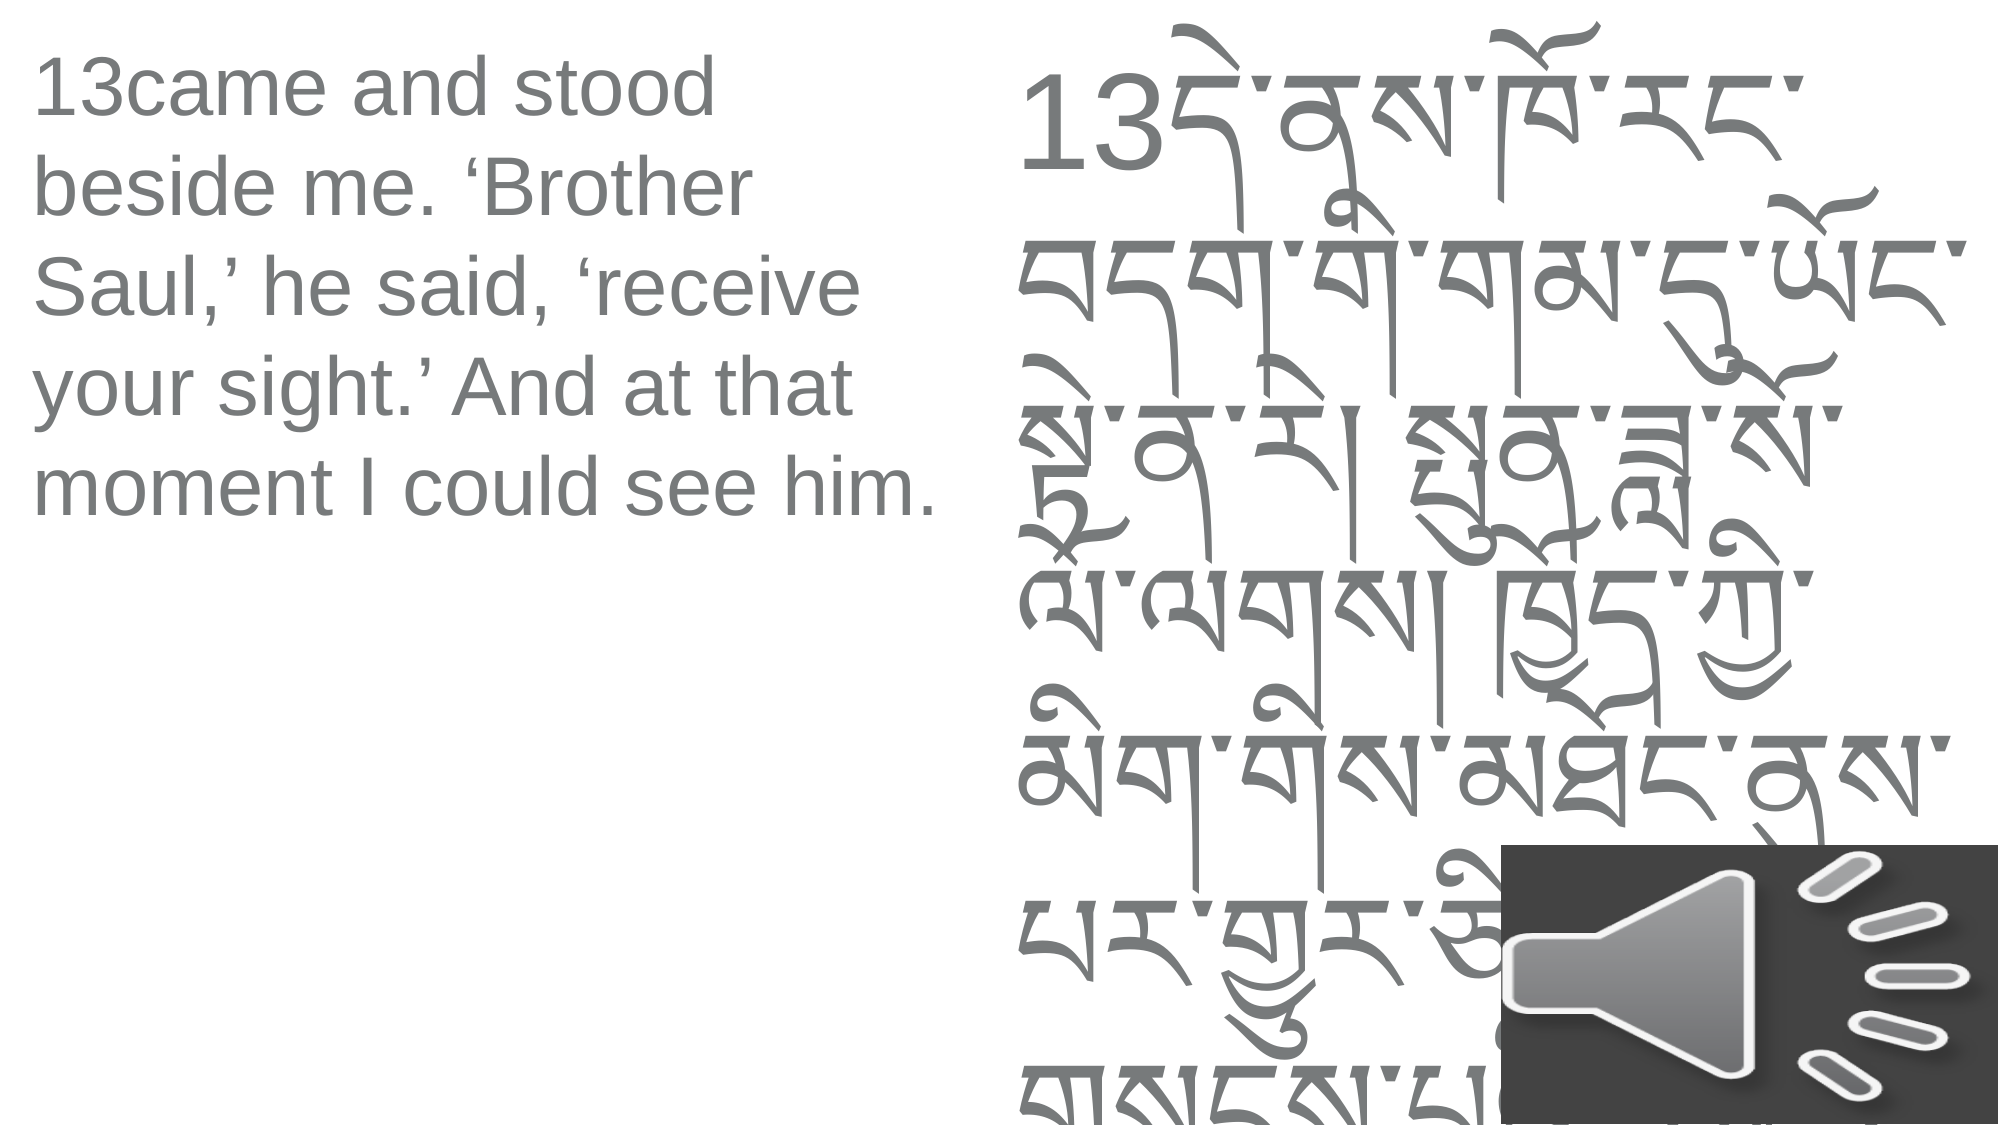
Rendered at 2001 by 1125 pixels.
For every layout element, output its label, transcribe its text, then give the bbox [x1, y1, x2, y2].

picture [1500, 843, 2000, 1125]
text_box 13came and stood beside me. ‘Brother Saul,’ he said, ‘receive your sight.’ And at that moment I could see him. [18, 24, 973, 1101]
text_box 13དེ་ནས་ཁོ་རང་བདག་གི་གམ་དུ་ཡོང་སྟེ་ན༌རེ། སྤུན་ཟླ་སོ་ལོ༌ལགས། ཁྱོད་ཀྱི་མིག་གིས་མཐོང་ནུས་པར་གྱུར་ཅིག་ཅེས་གསུངས་པའི་དུས་དེ་ཉིད་ལ་ངས་ཀྱང་ཁོ་རང་མཐོང་བར་གྱུར་ཏོ།། [999, 24, 2000, 1101]
